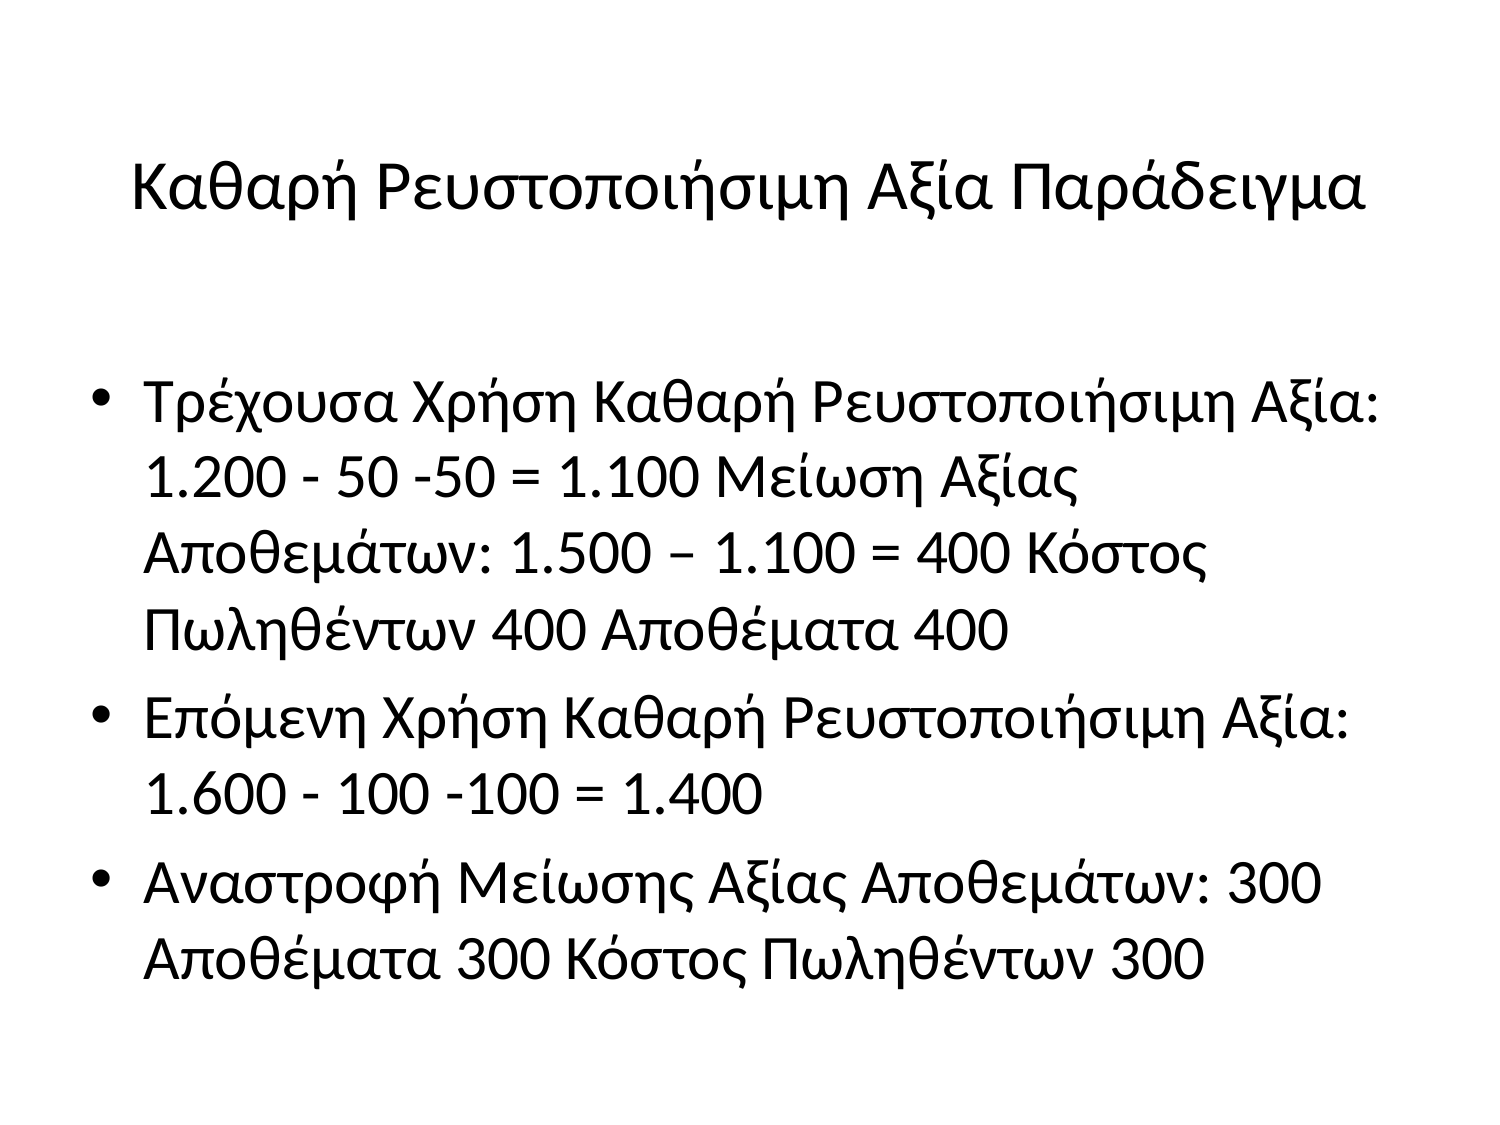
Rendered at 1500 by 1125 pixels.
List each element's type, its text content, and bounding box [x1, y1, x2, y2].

title Καθαρή Ρευστοποιήσιμη Αξία Παράδειγμα [75, 45, 1425, 233]
list Τρέχουσα Χρήση Καθαρή Ρευστοποιήσιμη Αξία: 1.200 - 50 -50 = 1.100 Μείωση Αξίας Αποθεμάτων: 1.500 – 1.100 = 400 Κόστος Πωληθέντων 400 Αποθέματα 400 Επόμενη Χρήση Καθαρή Ρευστοποιήσιμη Αξία: 1.600 - 100 -100 = 1.400 Αναστροφή Μείωσης Αξίας Αποθεμάτων: 300 Αποθέματα 300 Κόστος Πωληθέντων 300 [75, 262, 1425, 1005]
